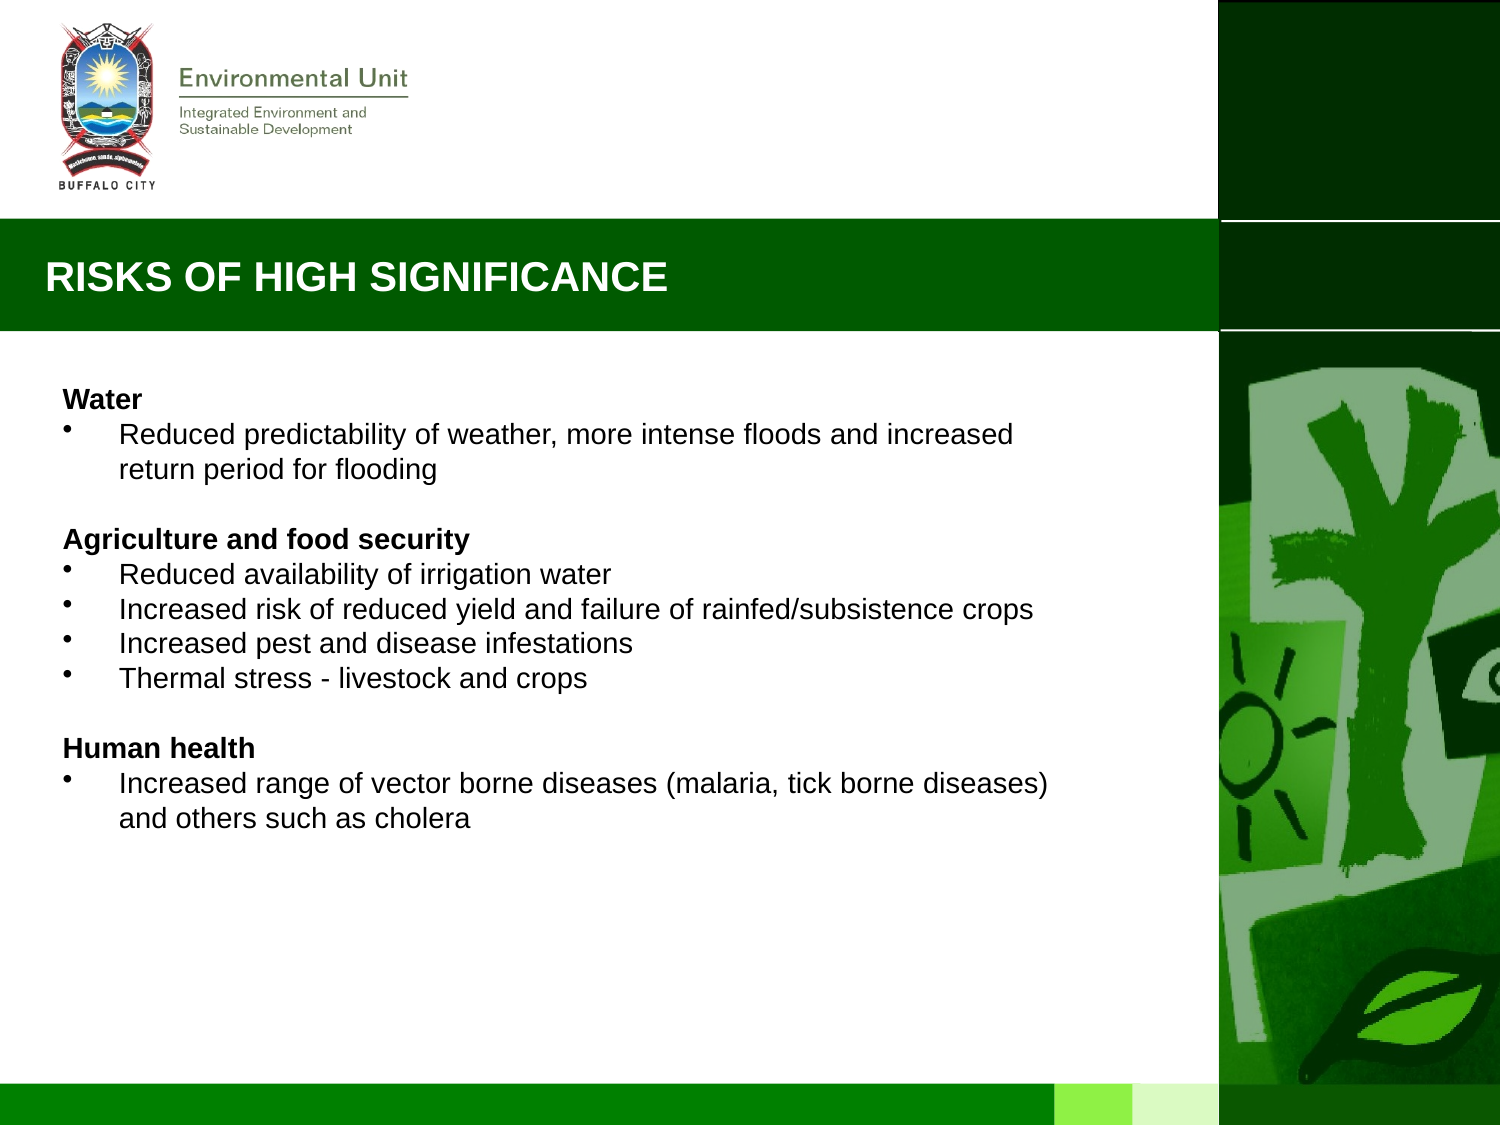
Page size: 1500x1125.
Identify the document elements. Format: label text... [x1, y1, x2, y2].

picture [36, 0, 424, 190]
title RISKS OF HIGH SIGNIFICANCE [0, 218, 1219, 332]
list Water Reduced predictability of weather, more intense floods and increased return period for flooding Agriculture and food security Reduced availability of irrigation water Increased risk of reduced yield and failure of rainfed/subsistence crops Increased pest and disease infestations Thermal stress - livestock and crops Human health Increased range of vector borne diseases (malaria, tick borne diseases) and others such as cholera [47, 372, 1086, 956]
